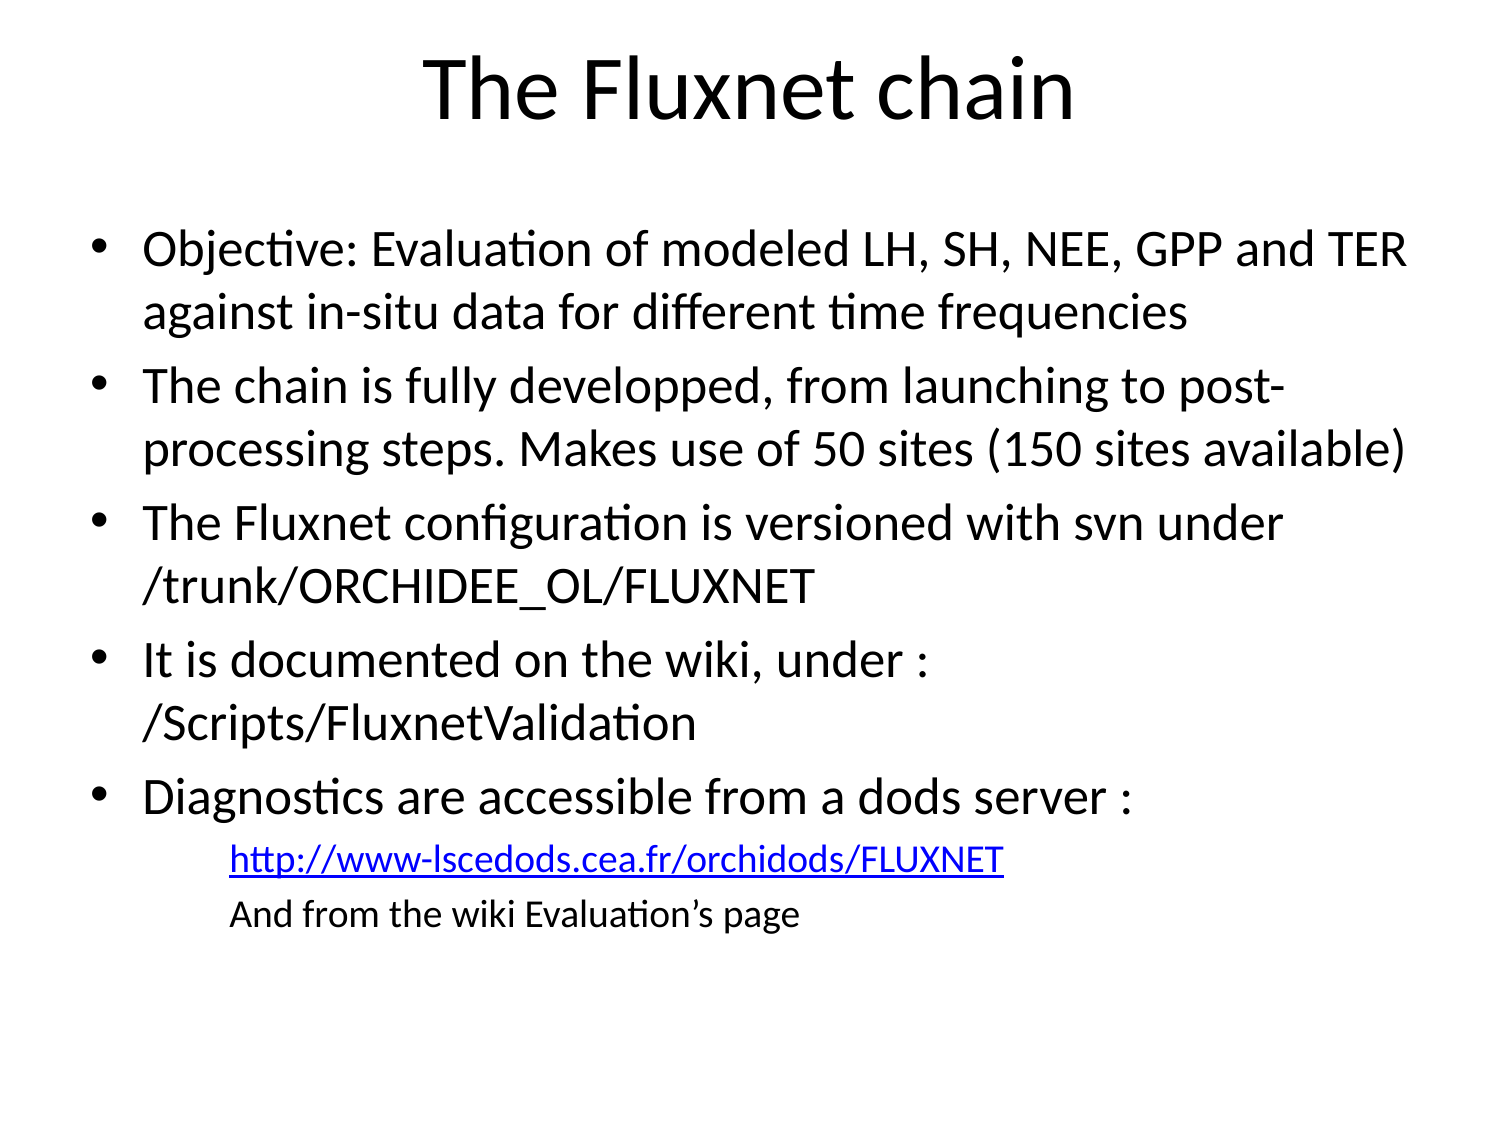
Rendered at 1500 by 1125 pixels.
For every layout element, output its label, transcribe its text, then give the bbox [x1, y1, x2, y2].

list Objective: Evaluation of modeled LH, SH, NEE, GPP and TER against in-situ data for different time frequencies The chain is fully developped, from launching to post-processing steps. Makes use of 50 sites (150 sites available) The Fluxnet configuration is versioned with svn under /trunk/ORCHIDEE_OL/FLUXNET It is documented on the wiki, under : /Scripts/FluxnetValidation Diagnostics are accessible from a dods server : http://www-lscedods.cea.fr/orchidods/FLUXNET And from the wiki Evaluation’s page [75, 206, 1425, 1001]
text_box [14, 210, 801, 1072]
title The Fluxnet chain [75, 16, 1425, 149]
